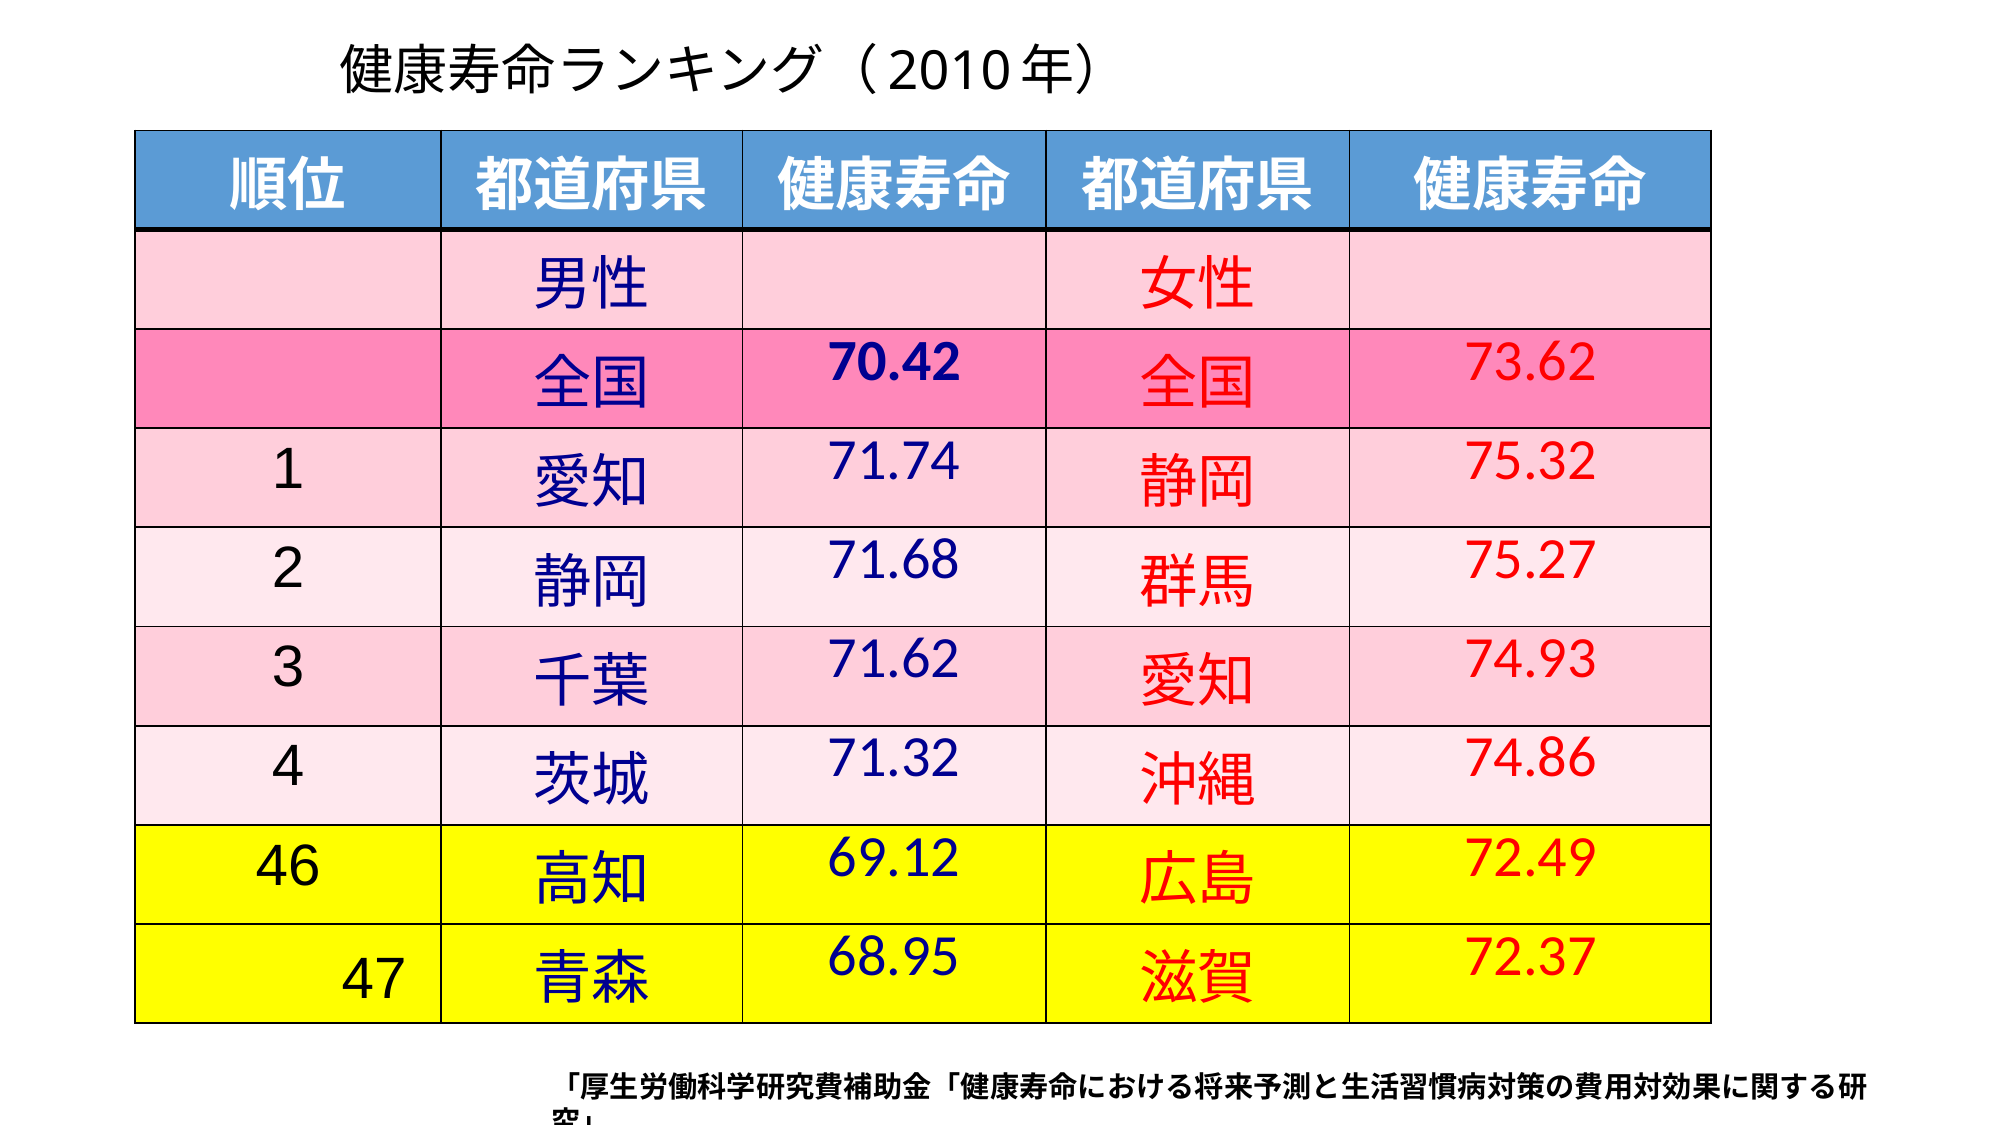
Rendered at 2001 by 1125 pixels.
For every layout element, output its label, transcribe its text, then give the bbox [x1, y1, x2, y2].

table_cell 75.32 [1350, 429, 1710, 526]
table_cell 全国 [1047, 330, 1349, 427]
table_header 都道府県 [1047, 131, 1349, 227]
table_cell 全国 [442, 330, 742, 427]
table_cell [136, 232, 440, 328]
table_cell 3 [136, 627, 440, 725]
table_cell 高知 [442, 826, 742, 923]
table_cell 75.27 [1350, 528, 1710, 626]
table_header 健康寿命 [743, 131, 1045, 227]
table_cell 群馬 [1047, 528, 1349, 626]
table_cell 70.42 [743, 330, 1045, 427]
table_cell 静岡 [1047, 429, 1349, 526]
table_cell 1 [136, 429, 440, 526]
table_cell [136, 330, 440, 427]
table_cell 68.95 [743, 925, 1045, 1022]
table_cell 愛知 [1047, 627, 1349, 725]
table_header 順位 [136, 131, 440, 227]
table_cell 沖縄 [1047, 727, 1349, 824]
table_cell 73.62 [1350, 330, 1710, 427]
table_cell 72.37 [1350, 925, 1710, 1022]
table_cell 静岡 [442, 528, 742, 626]
table_cell 4 [136, 727, 440, 824]
table_header 健康寿命 [1350, 131, 1710, 227]
table_cell 72.49 [1350, 826, 1710, 923]
table_cell 茨城 [442, 727, 742, 824]
table_cell 69.12 [743, 826, 1045, 923]
table_cell 74.93 [1350, 627, 1710, 725]
table_cell 女性 [1047, 232, 1349, 328]
table_cell 2 [136, 528, 440, 626]
table_cell 滋賀 [1047, 925, 1349, 1022]
text_box 「厚生労働科学研究費補助金「健康寿命における将来予測と生活習慣病対策の費用対効果に関する研究」 [536, 1060, 1938, 1125]
table_cell 千葉 [442, 627, 742, 725]
table_cell 71.68 [743, 528, 1045, 626]
table_cell 愛知 [442, 429, 742, 526]
table_cell [743, 232, 1045, 328]
table_cell 74.86 [1350, 727, 1710, 824]
table_cell 広島 [1047, 826, 1349, 923]
table_cell 71.74 [743, 429, 1045, 526]
table_cell 71.62 [743, 627, 1045, 725]
table_cell 男性 [442, 232, 742, 328]
table_cell 青森 [442, 925, 742, 1022]
table_cell 46 [136, 826, 440, 923]
title 健康寿命ランキング（2010年） [324, 24, 1519, 112]
table_cell 47 [136, 925, 440, 1022]
table_header 都道府県 [442, 131, 742, 227]
table_cell 71.32 [743, 727, 1045, 824]
table_cell [1350, 232, 1710, 328]
